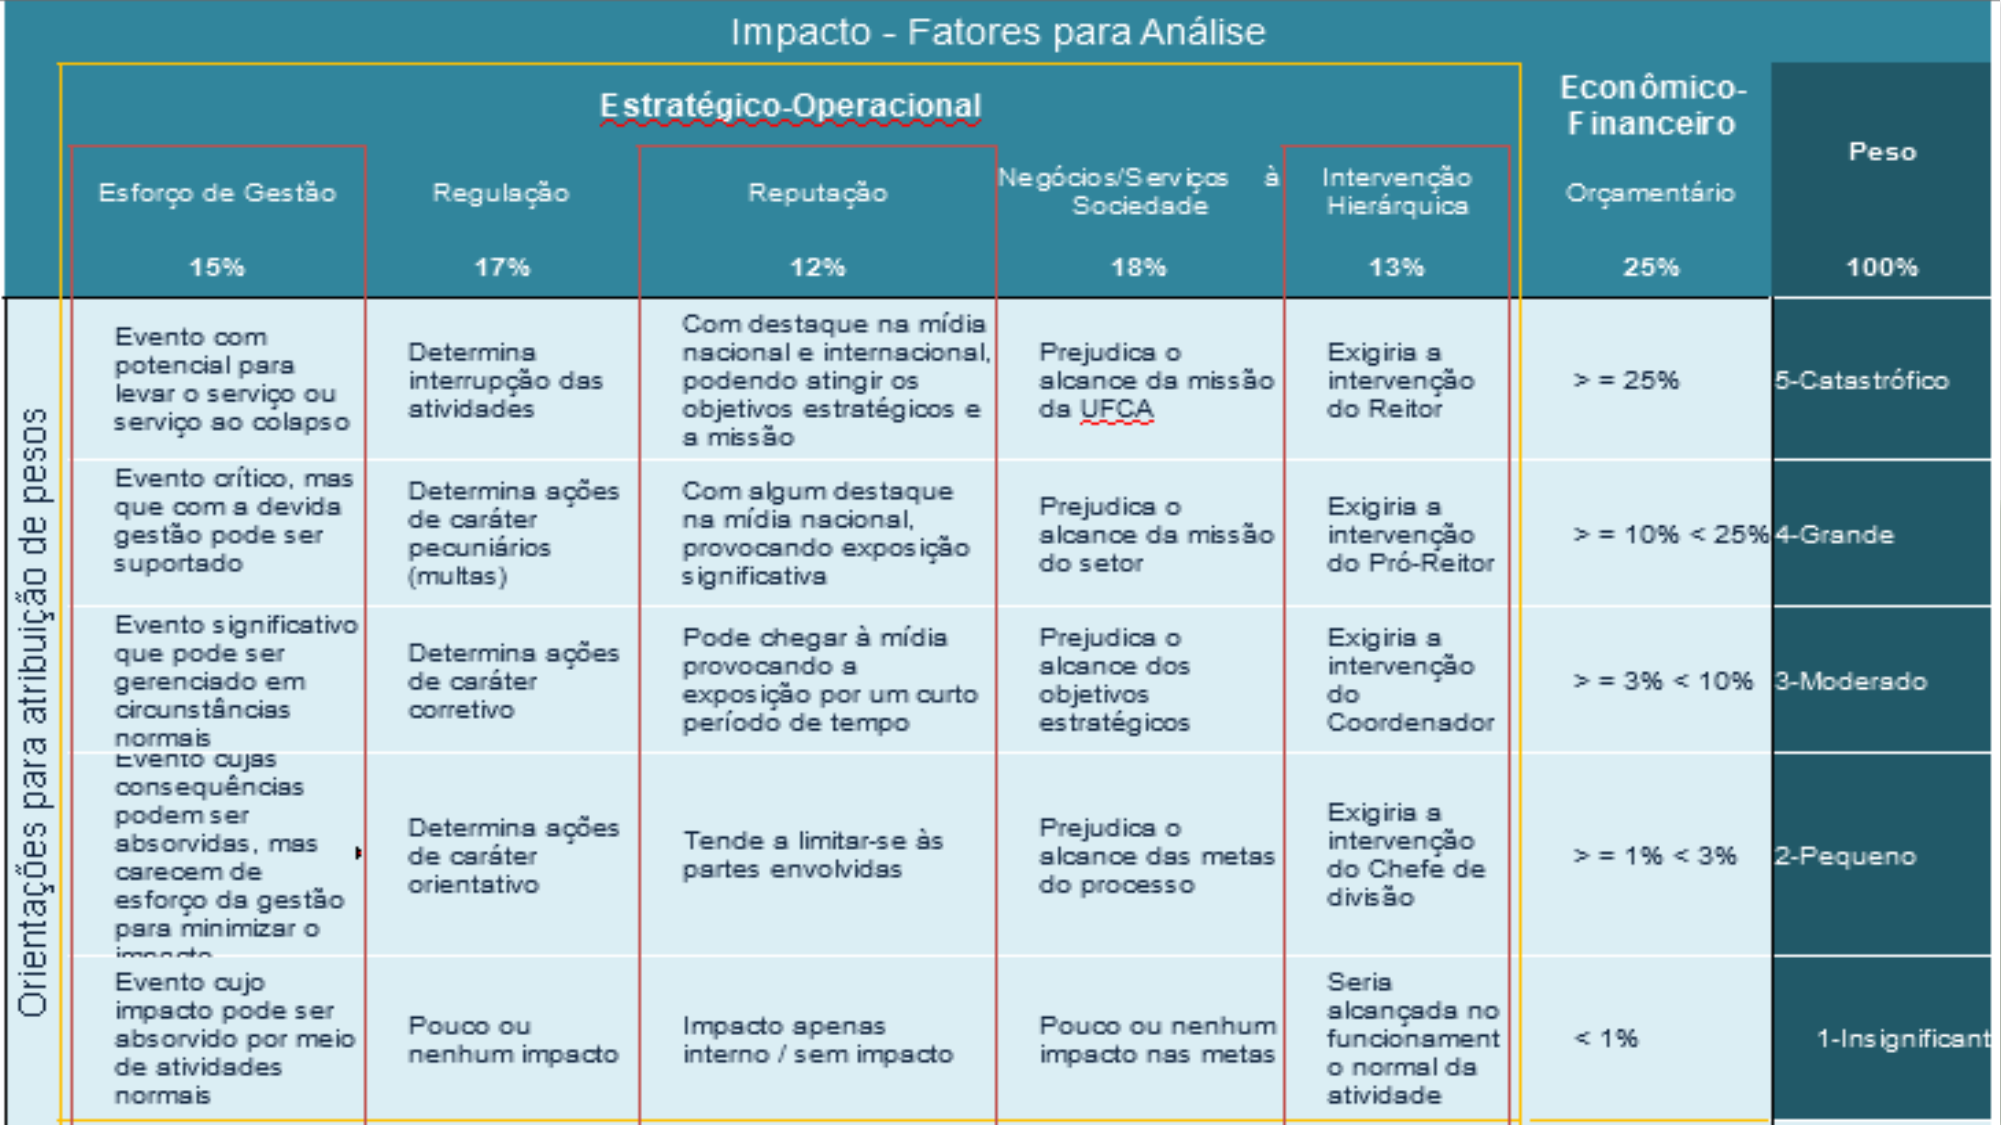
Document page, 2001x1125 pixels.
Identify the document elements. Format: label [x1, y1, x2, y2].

list [0, 0, 2000, 1125]
